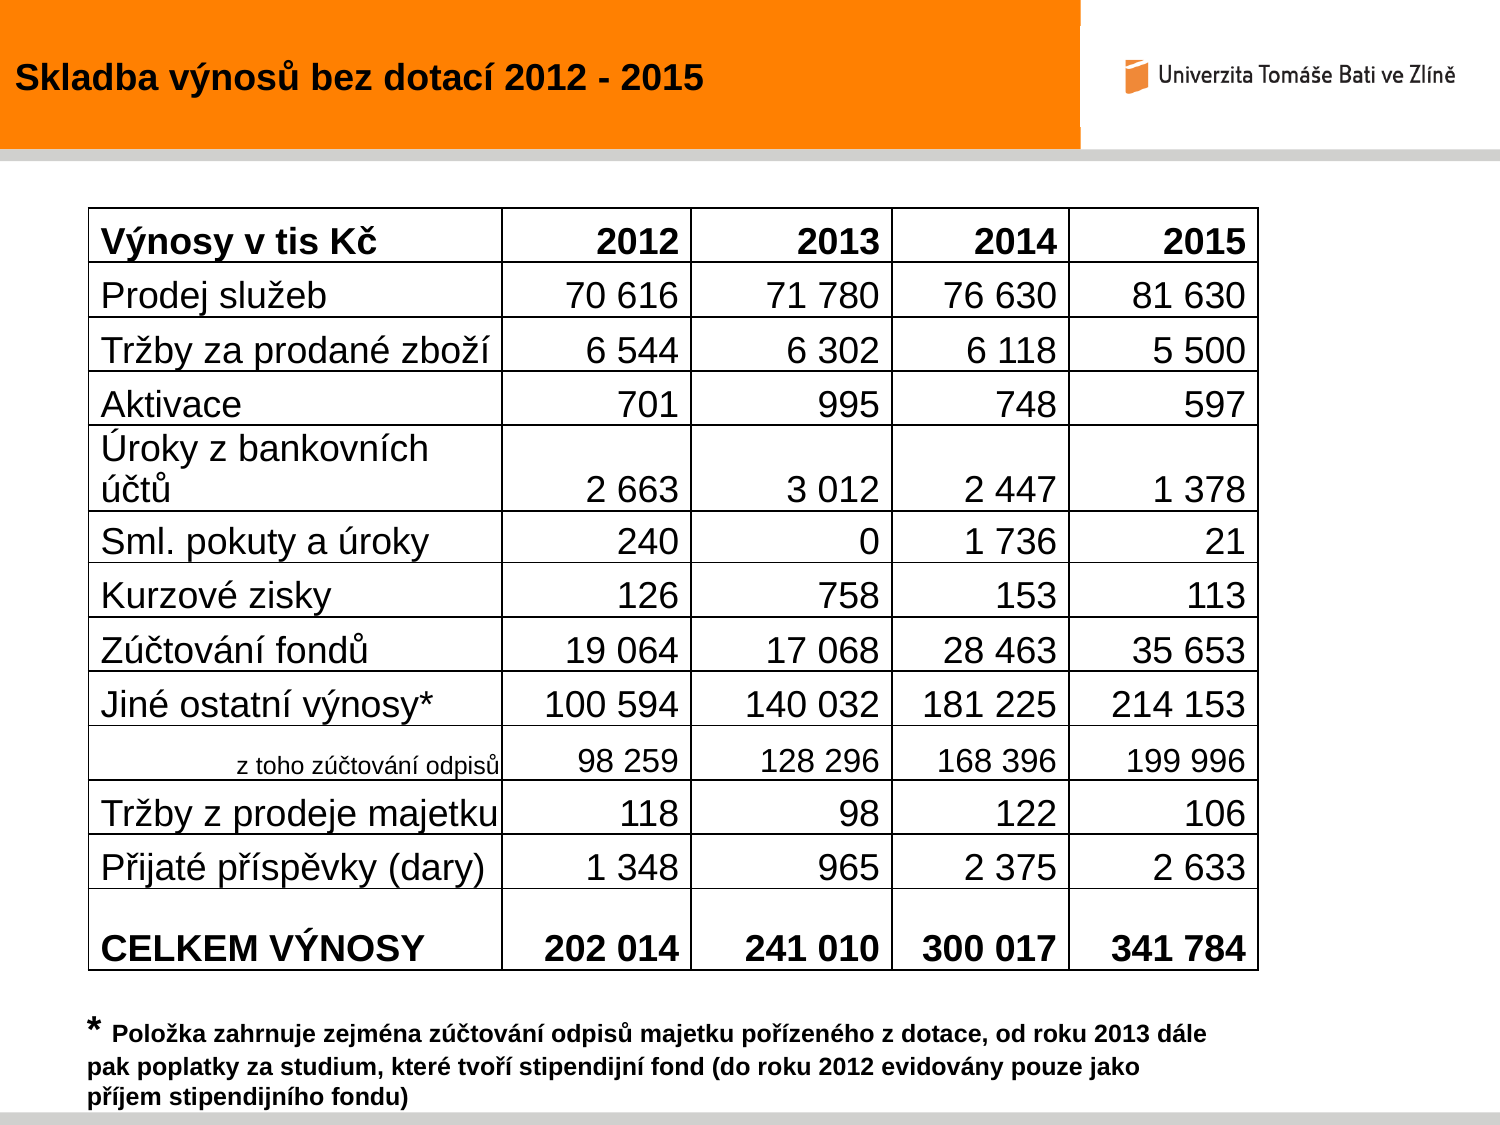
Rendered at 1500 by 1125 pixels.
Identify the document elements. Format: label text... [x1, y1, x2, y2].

table_cell 106 [1070, 781, 1257, 833]
picture [1080, 26, 1500, 127]
table_header 2013 [692, 209, 891, 261]
table_cell 2 663 [503, 426, 690, 510]
table_cell 965 [692, 835, 891, 888]
table_cell Zúčtování fondů [89, 618, 501, 670]
table_cell Úroky z bankovních účtů [89, 426, 501, 510]
table_cell 202 014 [503, 889, 690, 969]
table_cell 168 396 [893, 726, 1068, 779]
table_cell 3 012 [692, 426, 891, 510]
table_cell 153 [893, 563, 1068, 616]
table_cell 71 780 [692, 263, 891, 316]
table_cell CELKEM VÝNOSY [89, 889, 501, 969]
table_cell 70 616 [503, 263, 690, 316]
table_cell 214 153 [1070, 672, 1257, 725]
table_cell Jiné ostatní výnosy* [89, 672, 501, 725]
table_cell 126 [503, 563, 690, 616]
table_cell 2 633 [1070, 835, 1257, 888]
table_cell Tržby za prodané zboží [89, 318, 501, 370]
table_cell 241 010 [692, 889, 891, 969]
table_cell Kurzové zisky [89, 563, 501, 616]
table_cell 1 736 [893, 512, 1068, 562]
table_cell 140 032 [692, 672, 891, 725]
table_header 2014 [893, 209, 1068, 261]
table_cell 17 068 [692, 618, 891, 670]
table_cell 35 653 [1070, 618, 1257, 670]
table_cell 19 064 [503, 618, 690, 670]
table_cell 748 [893, 372, 1068, 424]
table_header 2012 [503, 209, 690, 261]
text_box * Položka zahrnuje zejména zúčtování odpisů majetku pořízeného z dotace, od roku 2013 dále pak poplatky za studium, které tvoří stipendijní fond (do roku 2012 evidovány pouze jako příjem stipendijního fondu) [72, 998, 1229, 1118]
table_cell 98 [692, 781, 891, 833]
table_cell 100 594 [503, 672, 690, 725]
table_cell Aktivace [89, 372, 501, 424]
table_cell 181 225 [893, 672, 1068, 725]
table_cell 122 [893, 781, 1068, 833]
table_cell 6 544 [503, 318, 690, 370]
table_cell 1 378 [1070, 426, 1257, 510]
table_header 2015 [1070, 209, 1257, 261]
table_cell 1 348 [503, 835, 690, 888]
table_cell 758 [692, 563, 891, 616]
table_header Výnosy v tis Kč [89, 209, 501, 261]
table_cell 118 [503, 781, 690, 833]
table_cell 6 302 [692, 318, 891, 370]
table_cell 2 375 [893, 835, 1068, 888]
table_cell 6 118 [893, 318, 1068, 370]
table_cell Sml. pokuty a úroky [89, 512, 501, 562]
table_cell 2 447 [893, 426, 1068, 510]
table_cell 597 [1070, 372, 1257, 424]
table_cell z toho zúčtování odpisů [89, 726, 501, 779]
table_cell 76 630 [893, 263, 1068, 316]
table_cell 240 [503, 512, 690, 562]
table_cell 995 [692, 372, 891, 424]
table_cell 128 296 [692, 726, 891, 779]
table_cell 81 630 [1070, 263, 1257, 316]
table_cell 5 500 [1070, 318, 1257, 370]
table_cell Tržby z prodeje majetku [89, 781, 501, 833]
text_box Skladba výnosů bez dotací 2012 - 2015 [0, 45, 1019, 156]
table_cell 98 259 [503, 726, 690, 779]
table_cell Přijaté příspěvky (dary) [89, 835, 501, 888]
table_cell Prodej služeb [89, 263, 501, 316]
table_cell 300 017 [893, 889, 1068, 969]
table_cell 199 996 [1070, 726, 1257, 779]
table_cell 28 463 [893, 618, 1068, 670]
table_cell 21 [1070, 512, 1257, 562]
table_cell 0 [692, 512, 891, 562]
table_cell 701 [503, 372, 690, 424]
table_cell 113 [1070, 563, 1257, 616]
table_cell 341 784 [1070, 889, 1257, 969]
